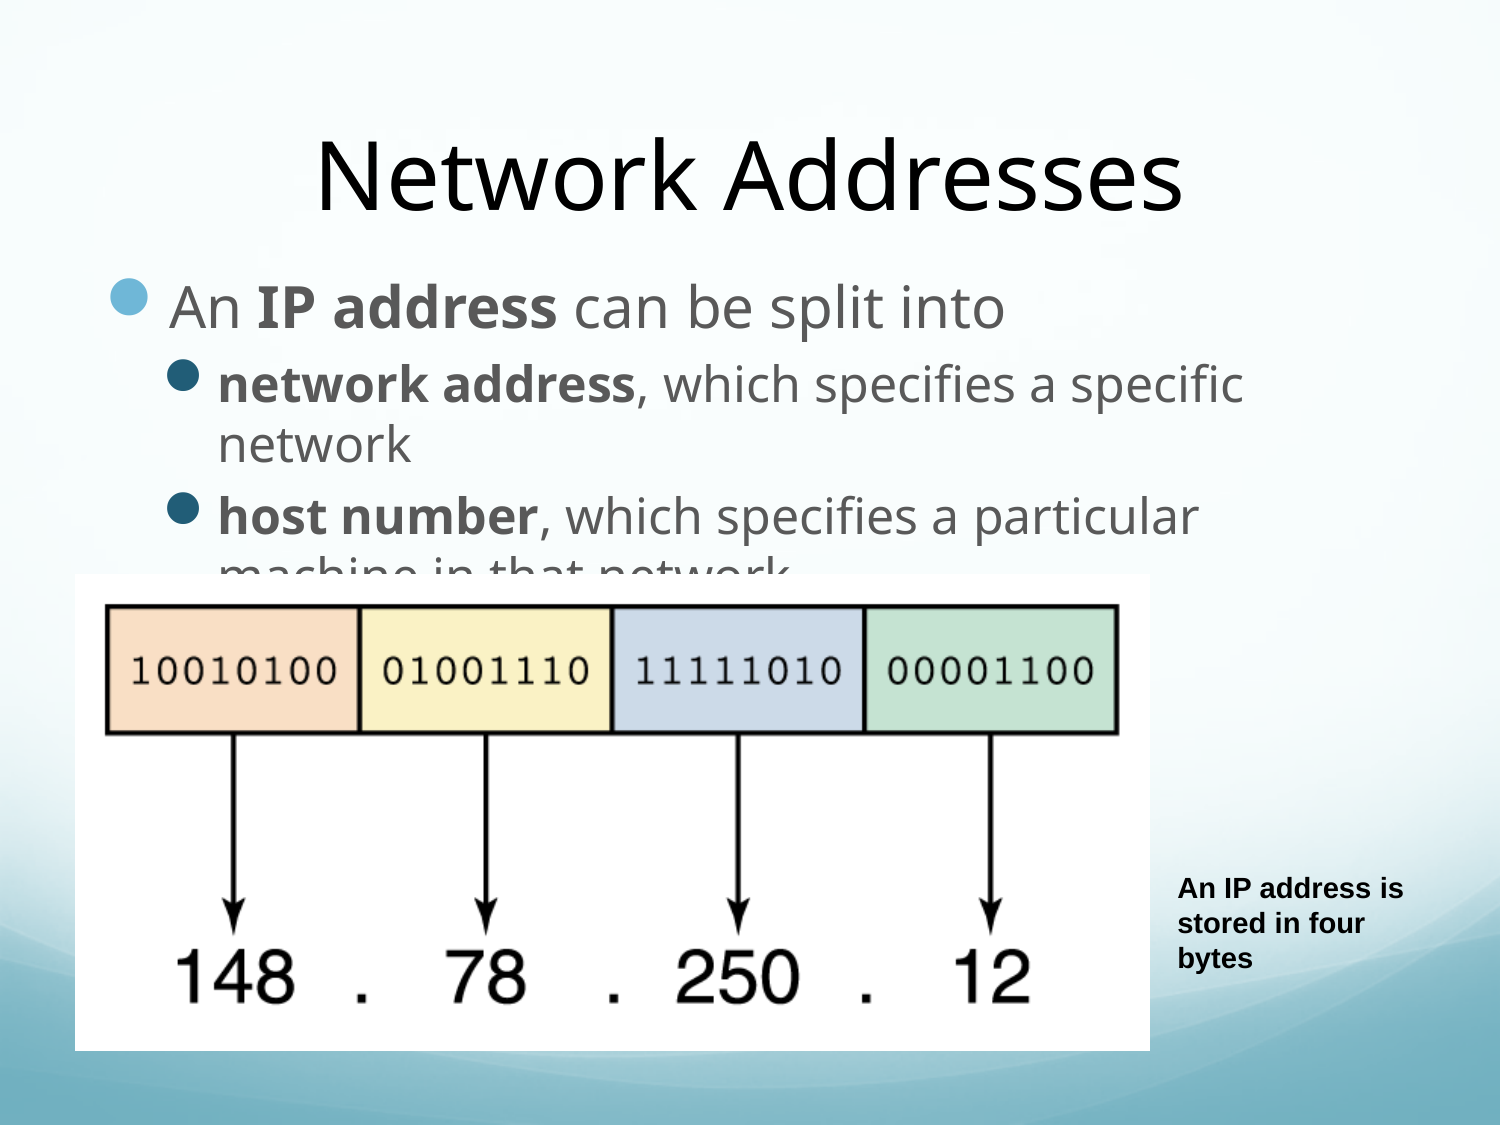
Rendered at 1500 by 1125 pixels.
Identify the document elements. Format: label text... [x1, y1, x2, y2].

list An IP address can be split into network address, which specifies a specific network host number, which specifies a particular machine in that network [90, 262, 1410, 862]
title Network Addresses [90, 17, 1410, 237]
picture [74, 574, 1151, 1051]
text_box An IP address is stored in four bytes [1169, 862, 1425, 983]
